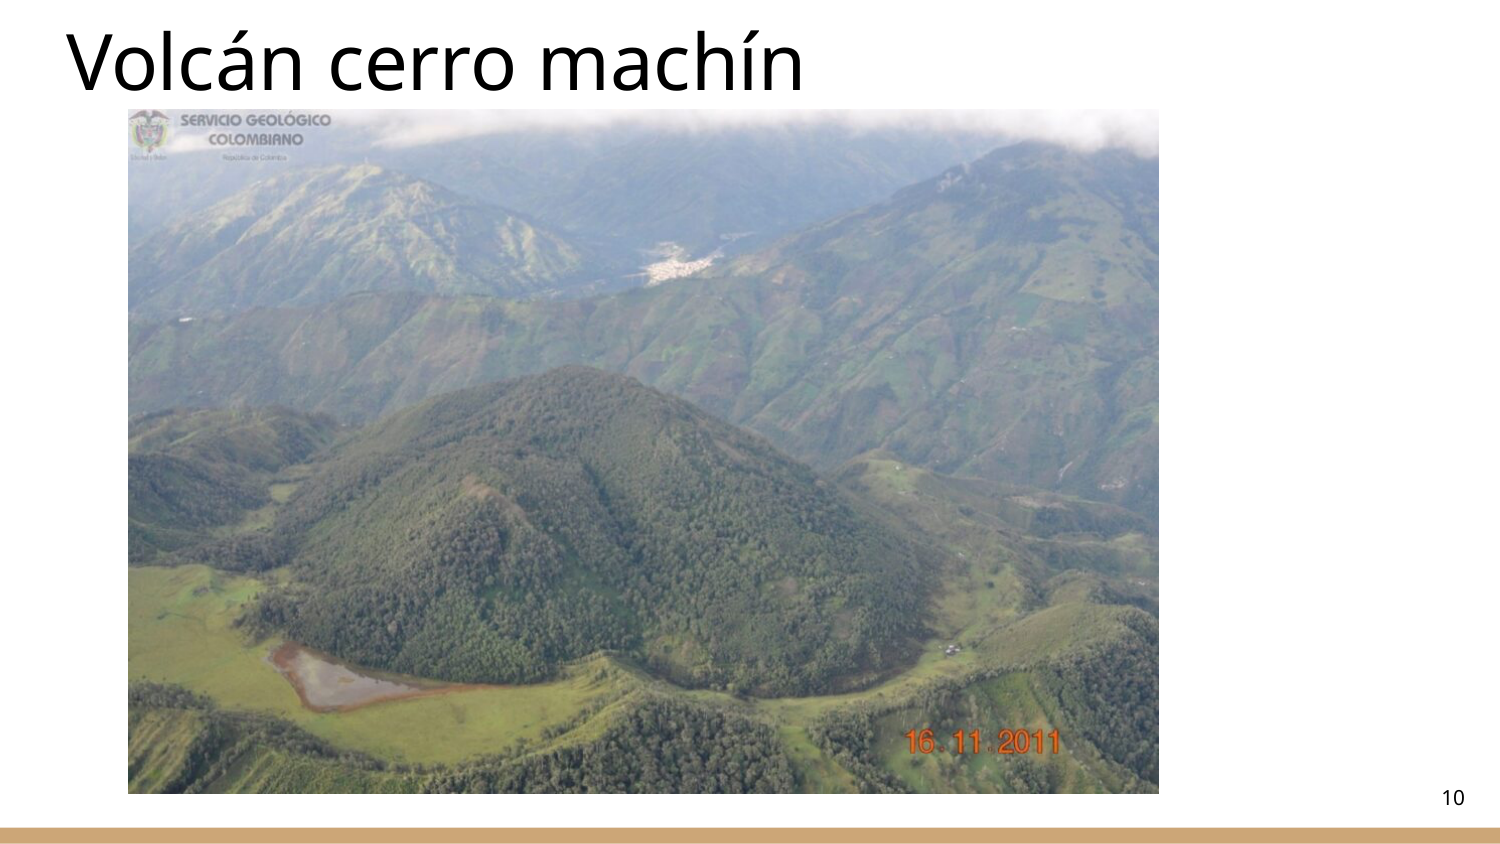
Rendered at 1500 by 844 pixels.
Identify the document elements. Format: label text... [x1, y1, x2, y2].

title Volcán cerro machín [51, 0, 1449, 129]
picture [127, 109, 1159, 794]
slide_number ‹#› [1389, 764, 1480, 830]
